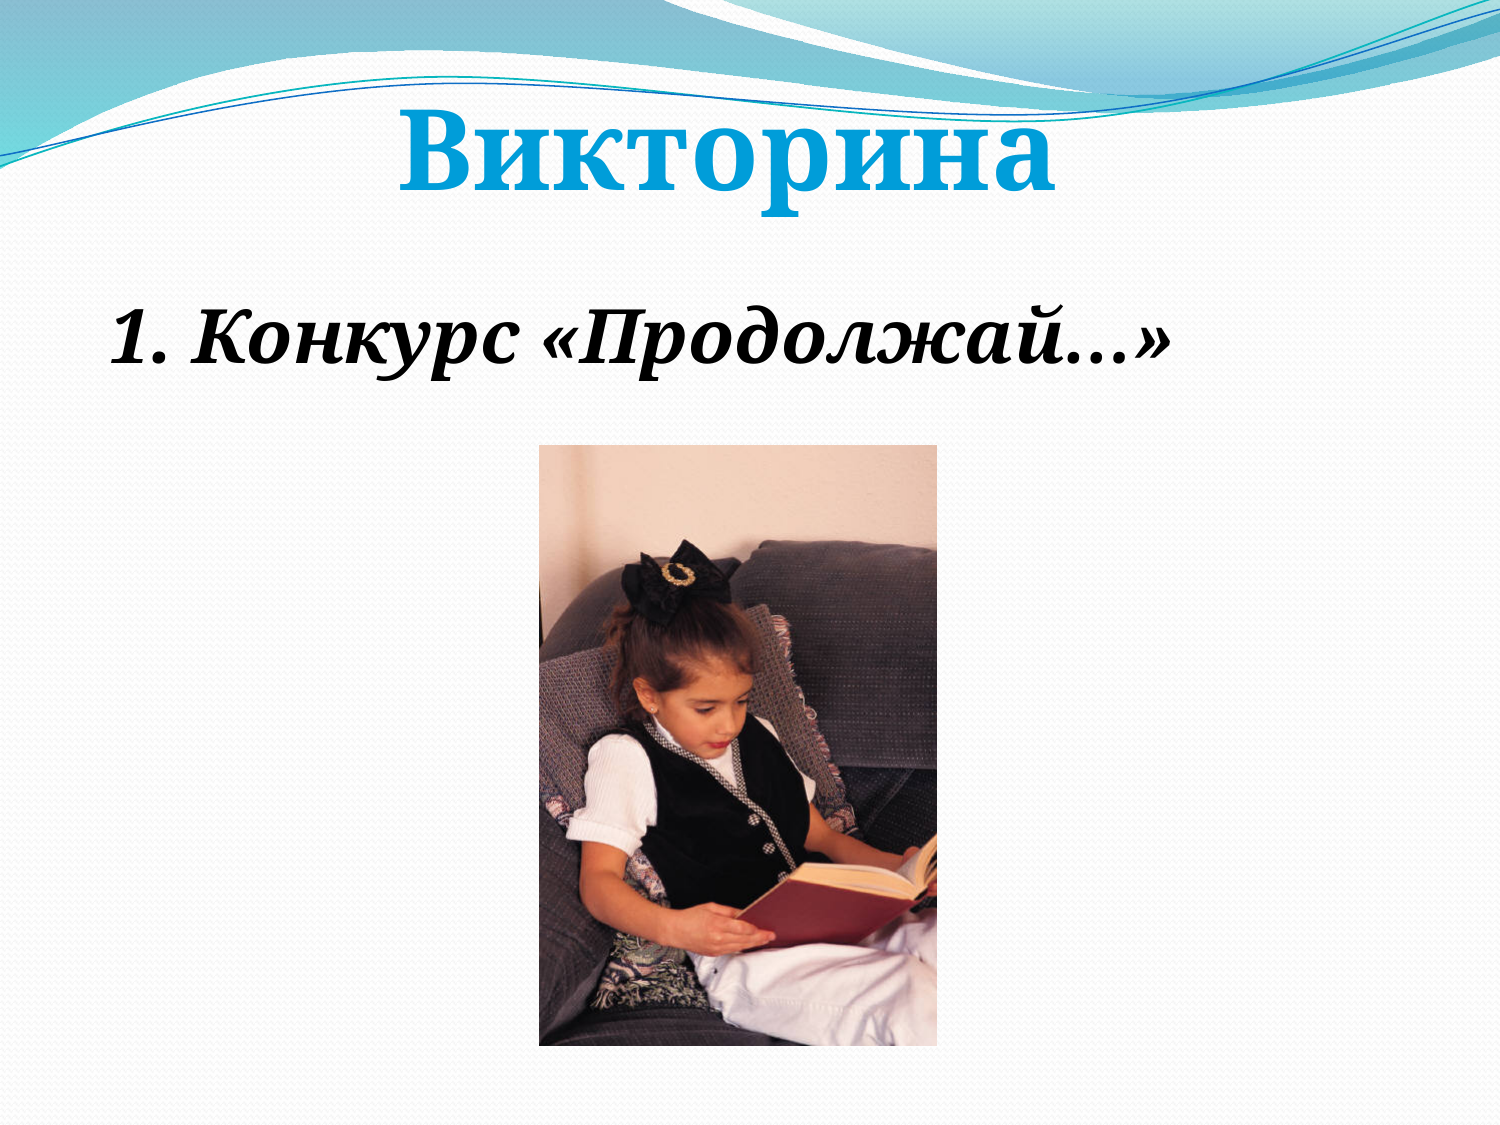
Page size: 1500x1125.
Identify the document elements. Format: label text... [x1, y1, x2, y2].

text_box 1. Конкурс «Продолжай…» [93, 281, 1254, 386]
picture [538, 445, 937, 1046]
text_box Викторина [382, 70, 1075, 221]
